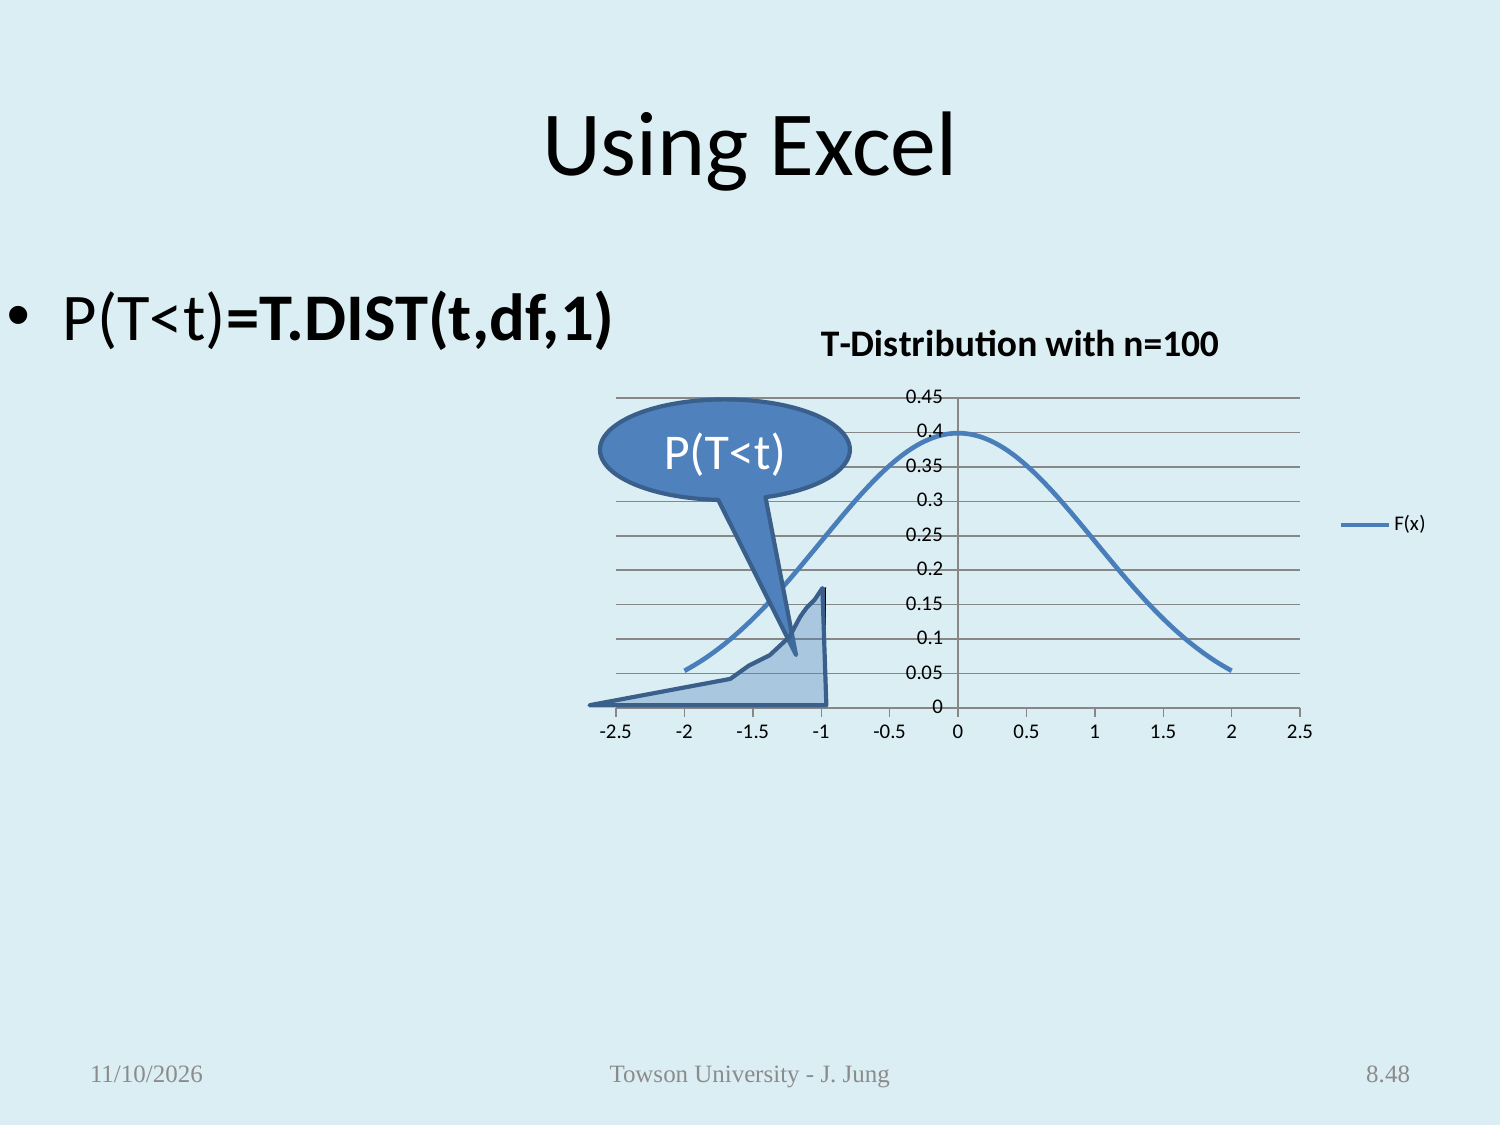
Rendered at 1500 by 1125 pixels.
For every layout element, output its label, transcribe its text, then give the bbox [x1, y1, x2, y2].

list P(T<t)=T.DIST(t,df,1) [0, 275, 830, 425]
chart [594, 299, 1446, 751]
title Using Excel [75, 45, 1425, 233]
slide_number 8.48 [1074, 1042, 1425, 1103]
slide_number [75, 1042, 425, 1103]
footer Towson University - J. Jung [512, 1042, 988, 1103]
